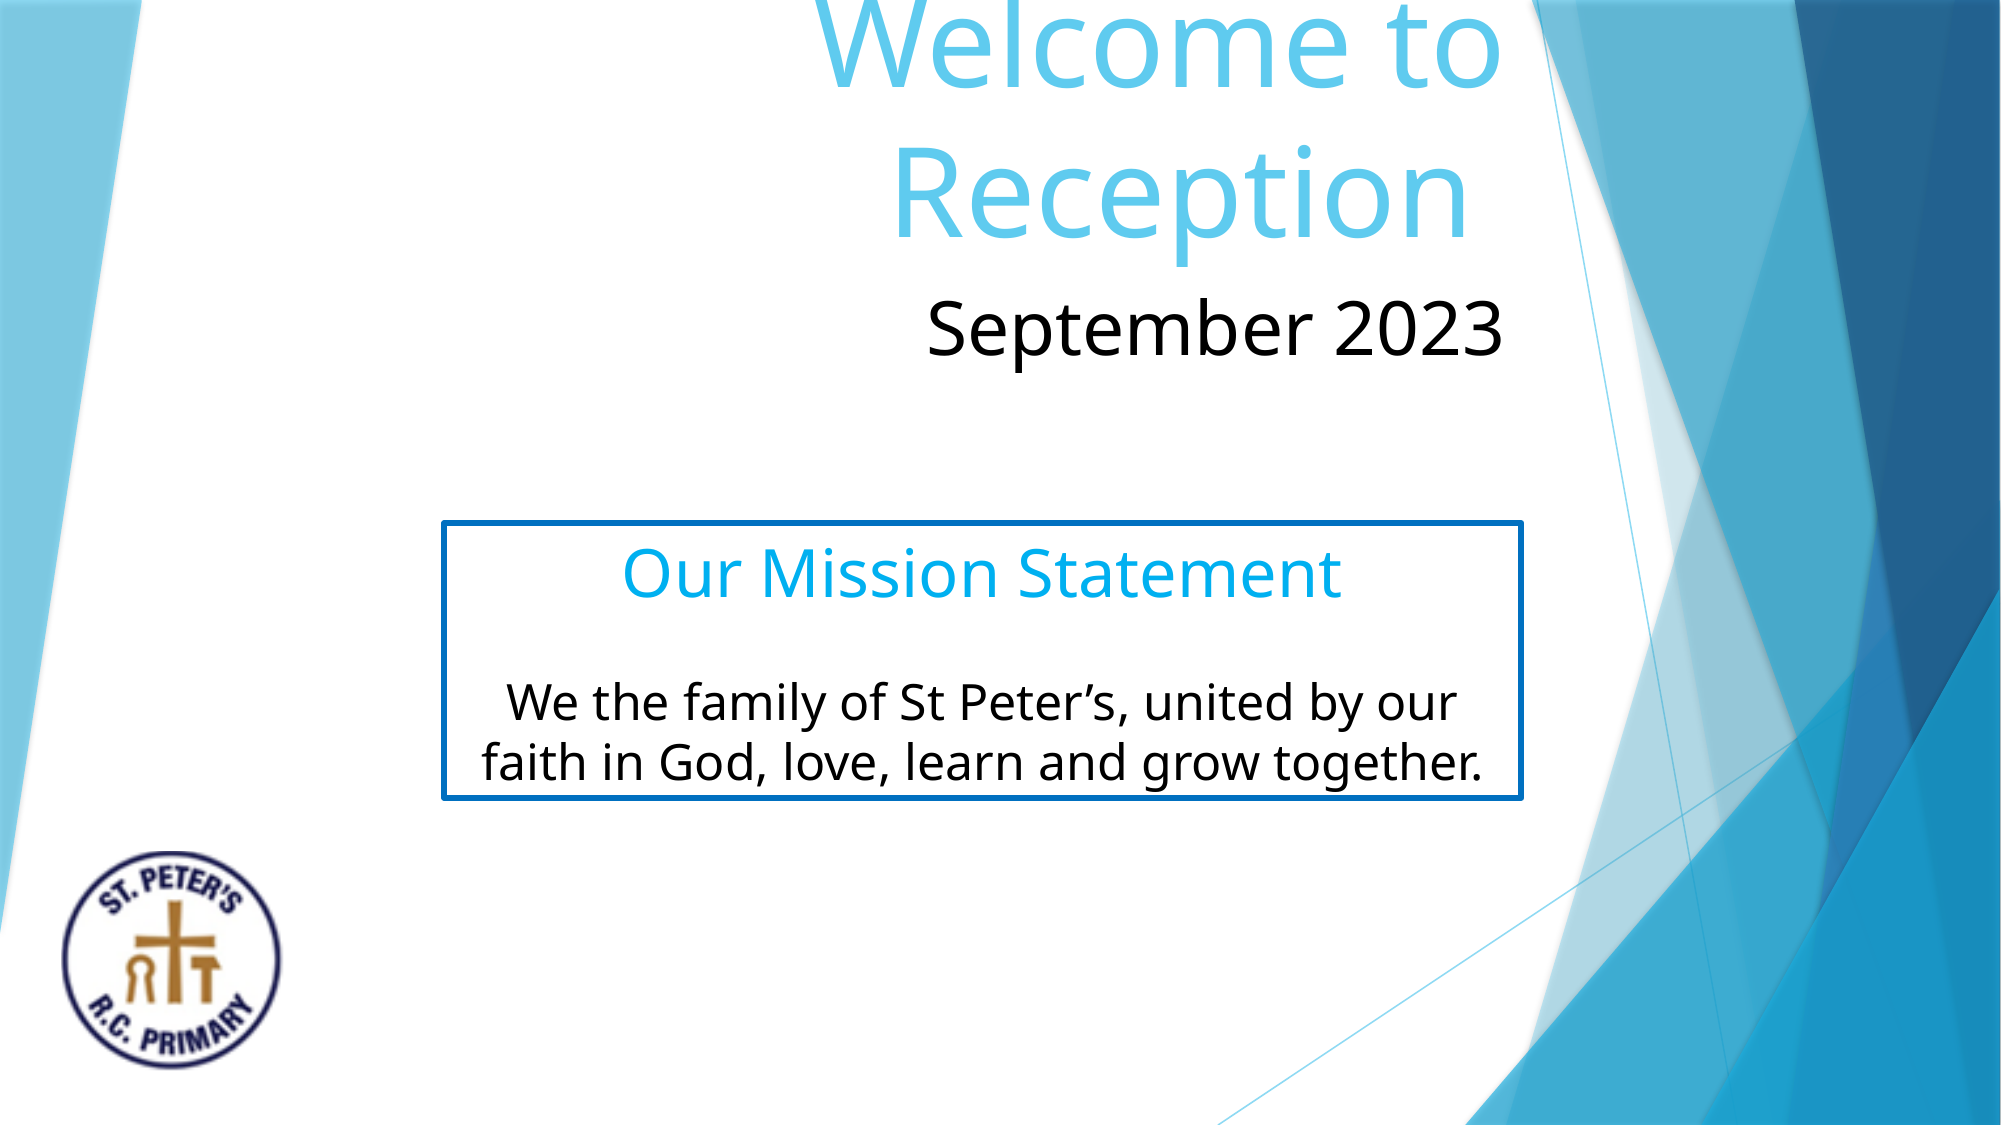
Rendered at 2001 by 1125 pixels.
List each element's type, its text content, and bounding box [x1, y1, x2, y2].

picture [60, 850, 286, 1074]
text_box Our Mission Statement We the family of St Peter’s, united by our faith in God, love, learn and grow together. [444, 523, 1522, 798]
title Welcome to Reception [247, 0, 1522, 271]
subtitle September 2023 [247, 273, 1522, 453]
